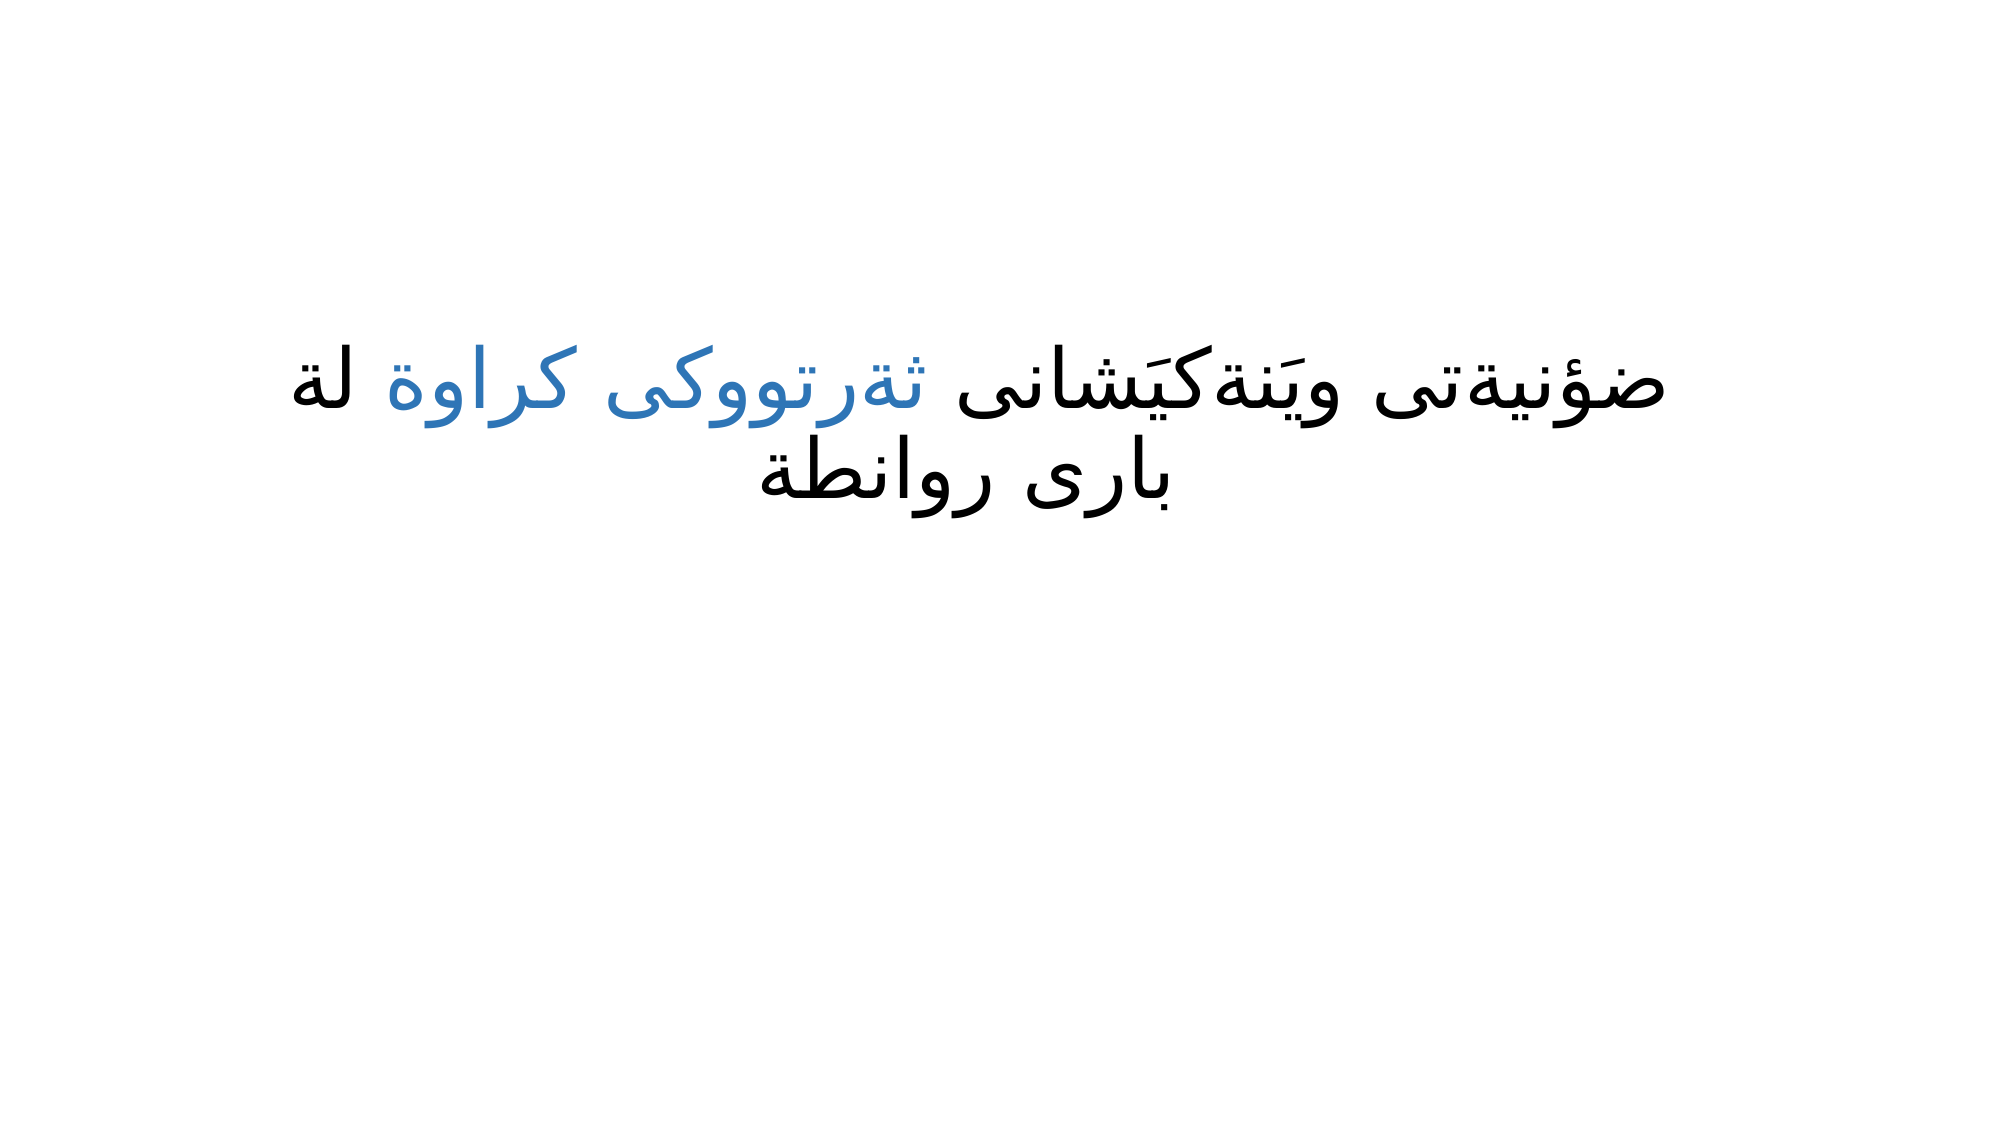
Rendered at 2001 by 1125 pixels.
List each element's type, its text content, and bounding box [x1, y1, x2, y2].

title ضؤنيةتى ويَنةكيَشانى ثةرتووكى كراوة لة بارى روانطة [229, 297, 1730, 690]
